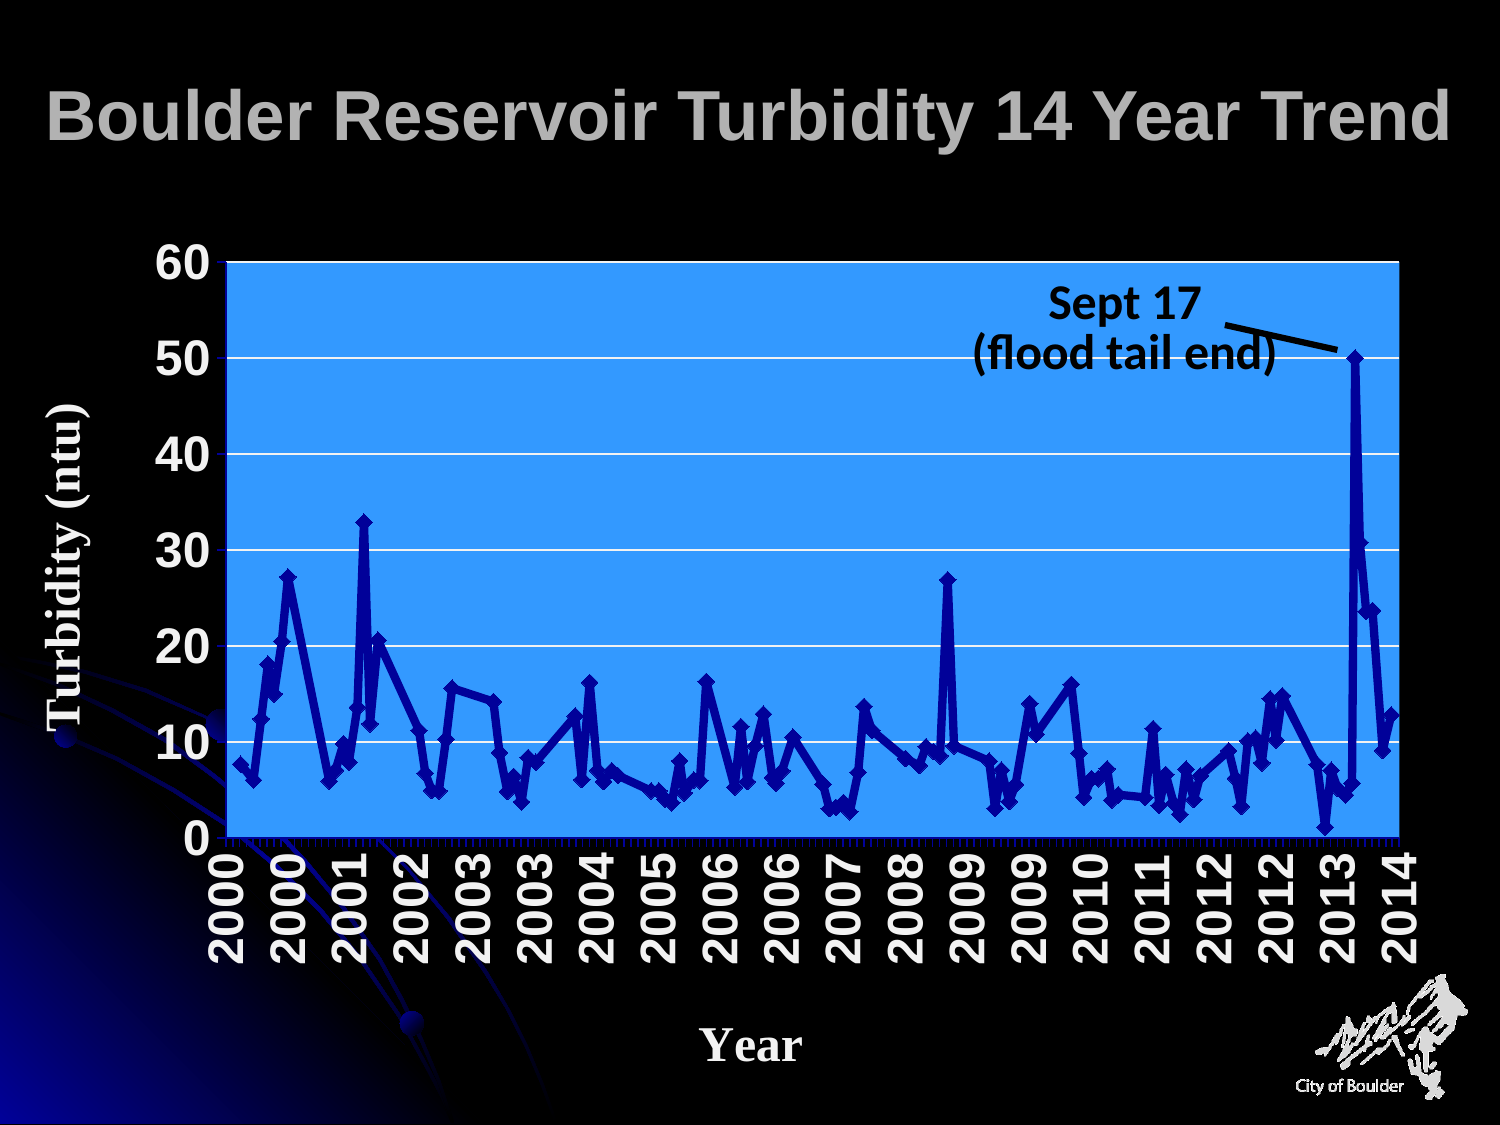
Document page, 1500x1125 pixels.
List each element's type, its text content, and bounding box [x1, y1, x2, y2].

chart [0, 224, 1500, 1125]
text_box Boulder Reservoir Turbidity 14 Year Trend [0, 62, 1500, 163]
